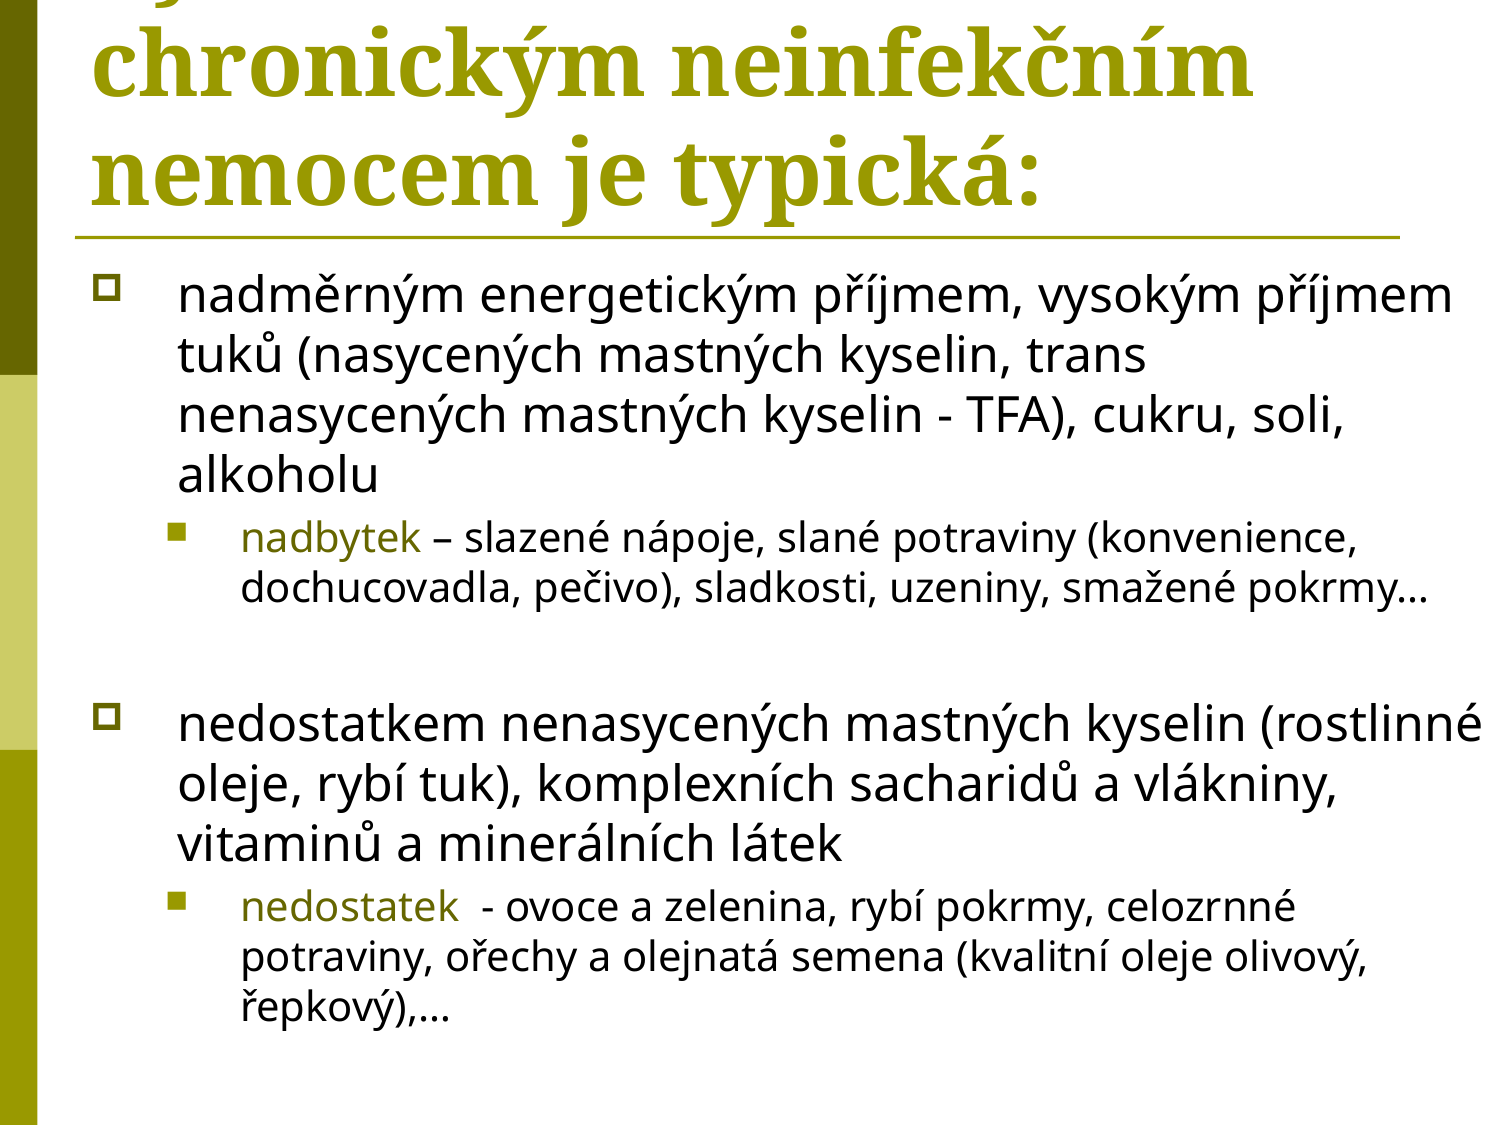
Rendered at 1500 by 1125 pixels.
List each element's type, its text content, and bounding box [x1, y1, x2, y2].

list nadměrným energetickým příjmem, vysokým příjmem tuků (nasycených mastných kyselin, trans nenasycených mastných kyselin - TFA), cukru, soli, alkoholu nadbytek – slazené nápoje, slané potraviny (konvenience, dochucovadla, pečivo), sladkosti, uzeniny, smažené pokrmy… nedostatkem nenasycených mastných kyselin (rostlinné oleje, rybí tuk), komplexních sacharidů a vlákniny, vitaminů a minerálních látek nedostatek - ovoce a zelenina, rybí pokrmy, celozrnné potraviny, ořechy a olejnatá semena (kvalitní oleje olivový, řepkový),… [75, 255, 1500, 1094]
title Výživa ve vztahu k chronickým neinfekčním nemocem je typická: [75, 45, 1425, 232]
